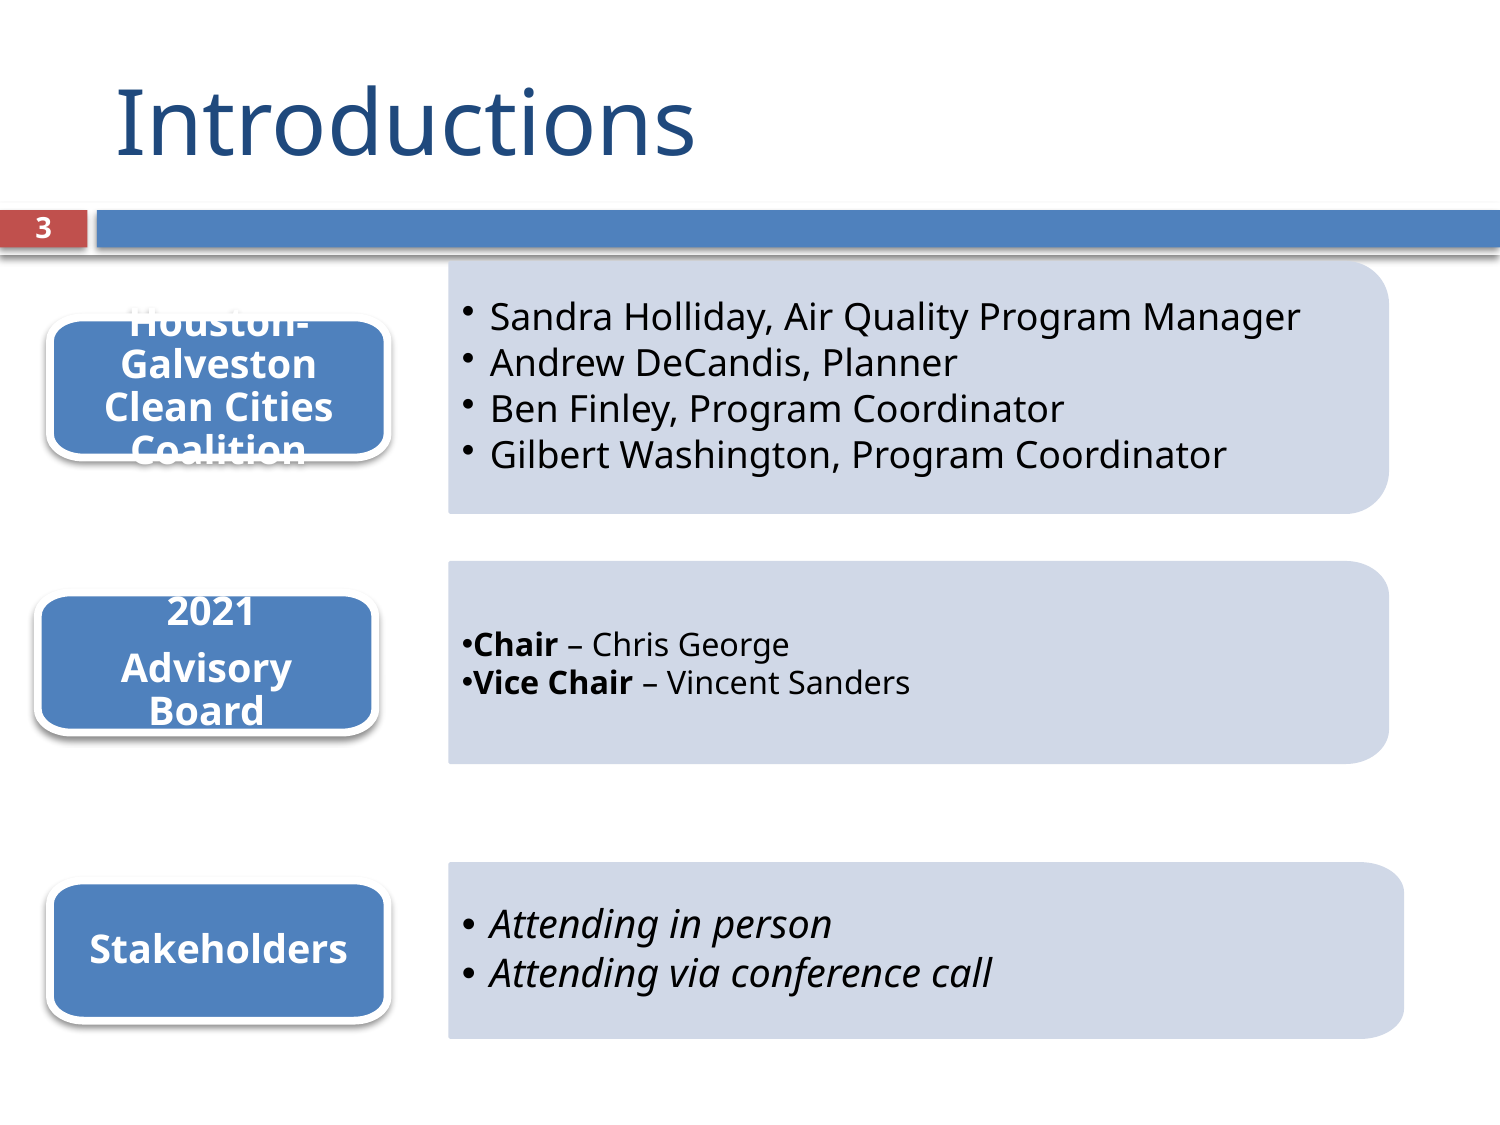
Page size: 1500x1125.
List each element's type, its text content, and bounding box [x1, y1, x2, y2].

title Introductions [100, 37, 1438, 200]
text_box Stakeholders [46, 876, 392, 1025]
text_box Attending in person Attending via conference call [448, 862, 1405, 1039]
text_box 2021 Advisory Board [33, 588, 380, 737]
text_box Sandra Holliday, Air Quality Program Manager Andrew DeCandis, Planner Ben Finley, Program Coordinator Gilbert Washington, Program Coordinator [448, 260, 1390, 514]
text_box Chair – Chris George Vice Chair – Vincent Sanders [448, 560, 1390, 765]
slide_number 3 [0, 208, 88, 249]
text_box Houston-Galveston Clean Cities Coalition [46, 313, 392, 462]
